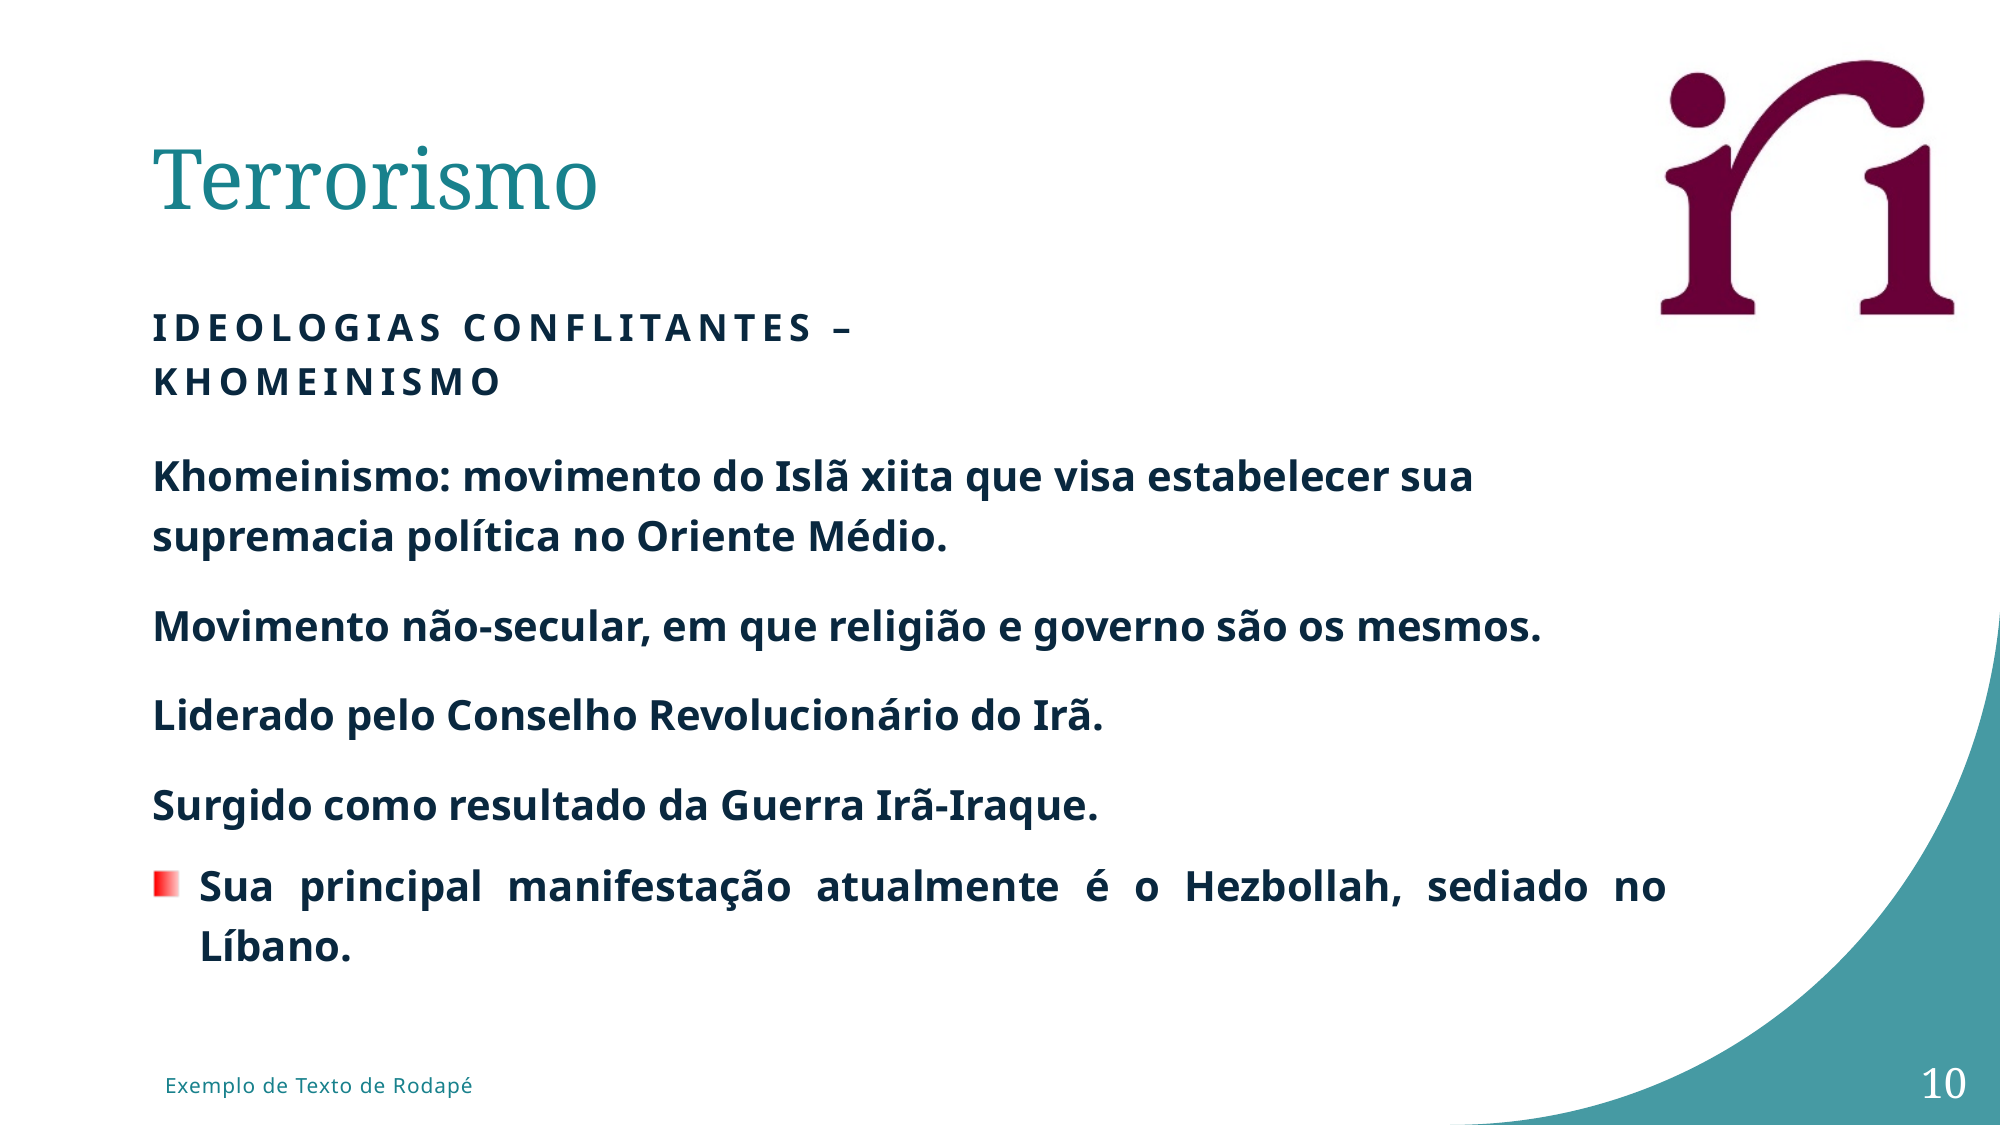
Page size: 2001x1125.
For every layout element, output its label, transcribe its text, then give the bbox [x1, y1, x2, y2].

list Ideologias conflitantes – khomeinismo [137, 275, 1070, 411]
list Khomeinismo: movimento do Islã xiita que visa estabelecer sua supremacia política no Oriente Médio. Movimento não-secular, em que religião e governo são os mesmos. Liderado pelo Conselho Revolucionário do Irã. Surgido como resultado da Guerra Irã-Iraque. Sua principal manifestação atualmente é o Hezbollah, sediado no Líbano. [137, 432, 1684, 1016]
picture [1635, 42, 1983, 338]
slide_number 10 [1868, 1055, 1983, 1116]
footer Exemplo de Texto de Rodapé [150, 1055, 713, 1116]
title Terrorismo [137, 73, 1635, 291]
picture [152, 869, 182, 900]
